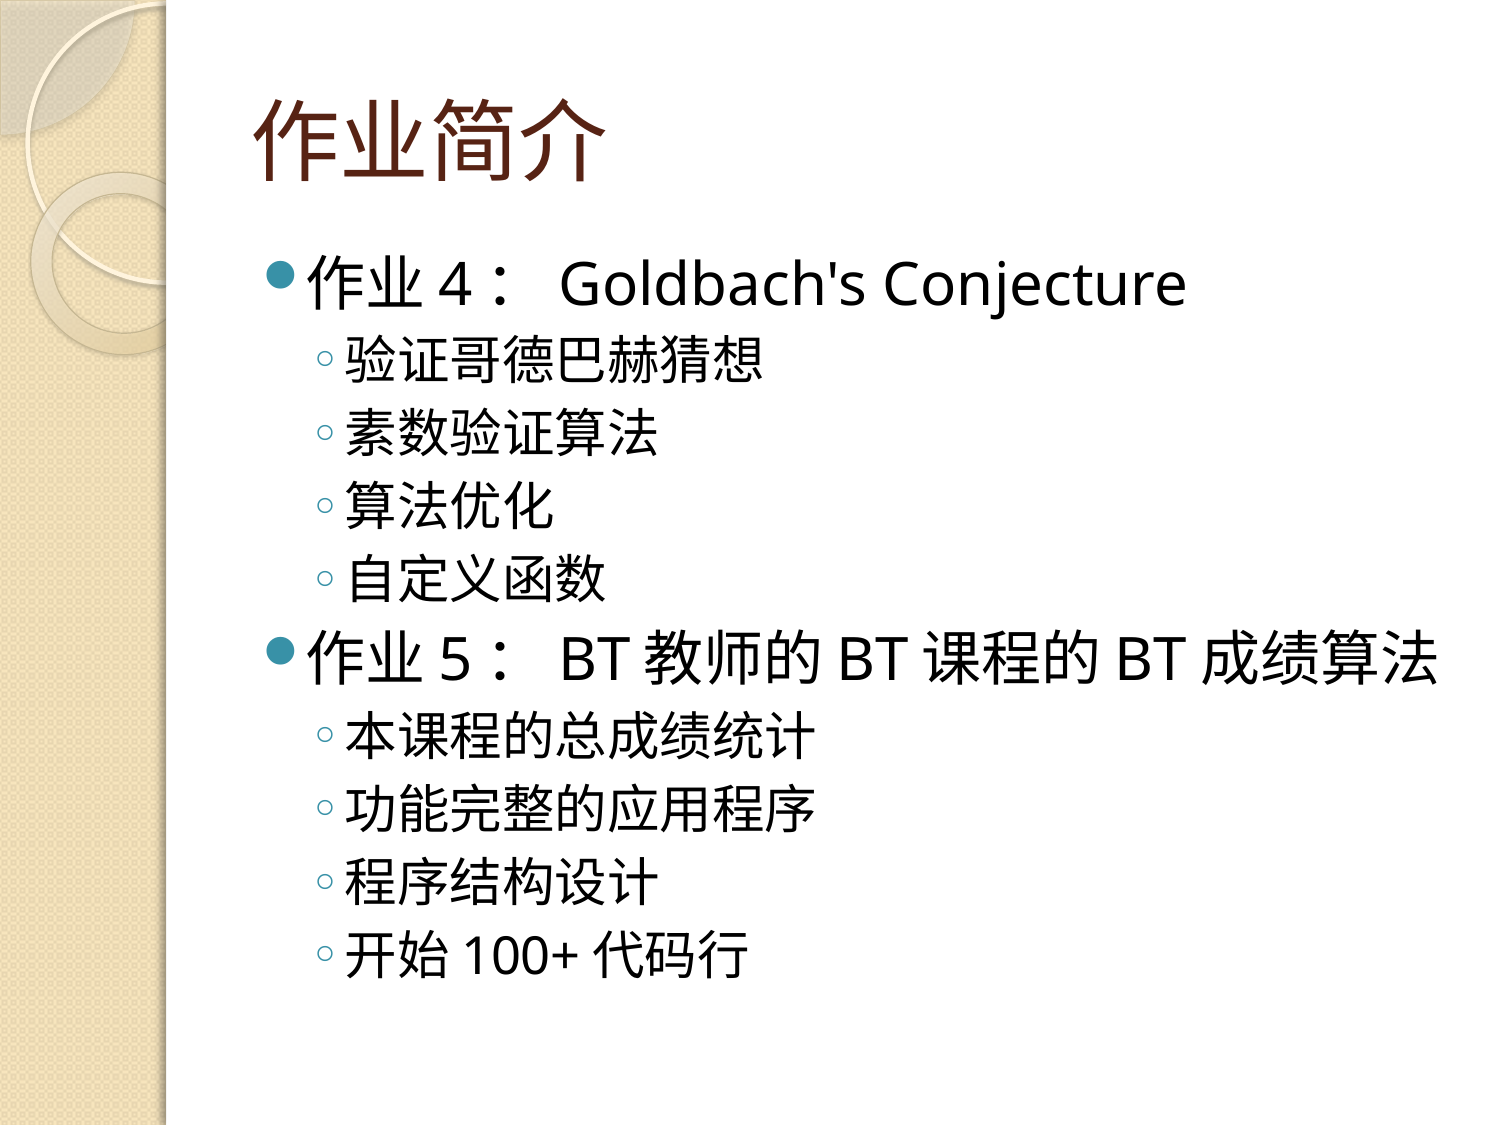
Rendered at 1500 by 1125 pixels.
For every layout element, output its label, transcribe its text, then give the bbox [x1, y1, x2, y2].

list 作业4：Goldbach's Conjecture 验证哥德巴赫猜想 素数验证算法 算法优化 自定义函数 作业5：BT教师的BT课程的BT成绩算法 本课程的总成绩统计 功能完整的应用程序 程序结构设计 开始100+代码行 [235, 237, 1466, 1025]
title 作业简介 [235, 45, 1466, 233]
